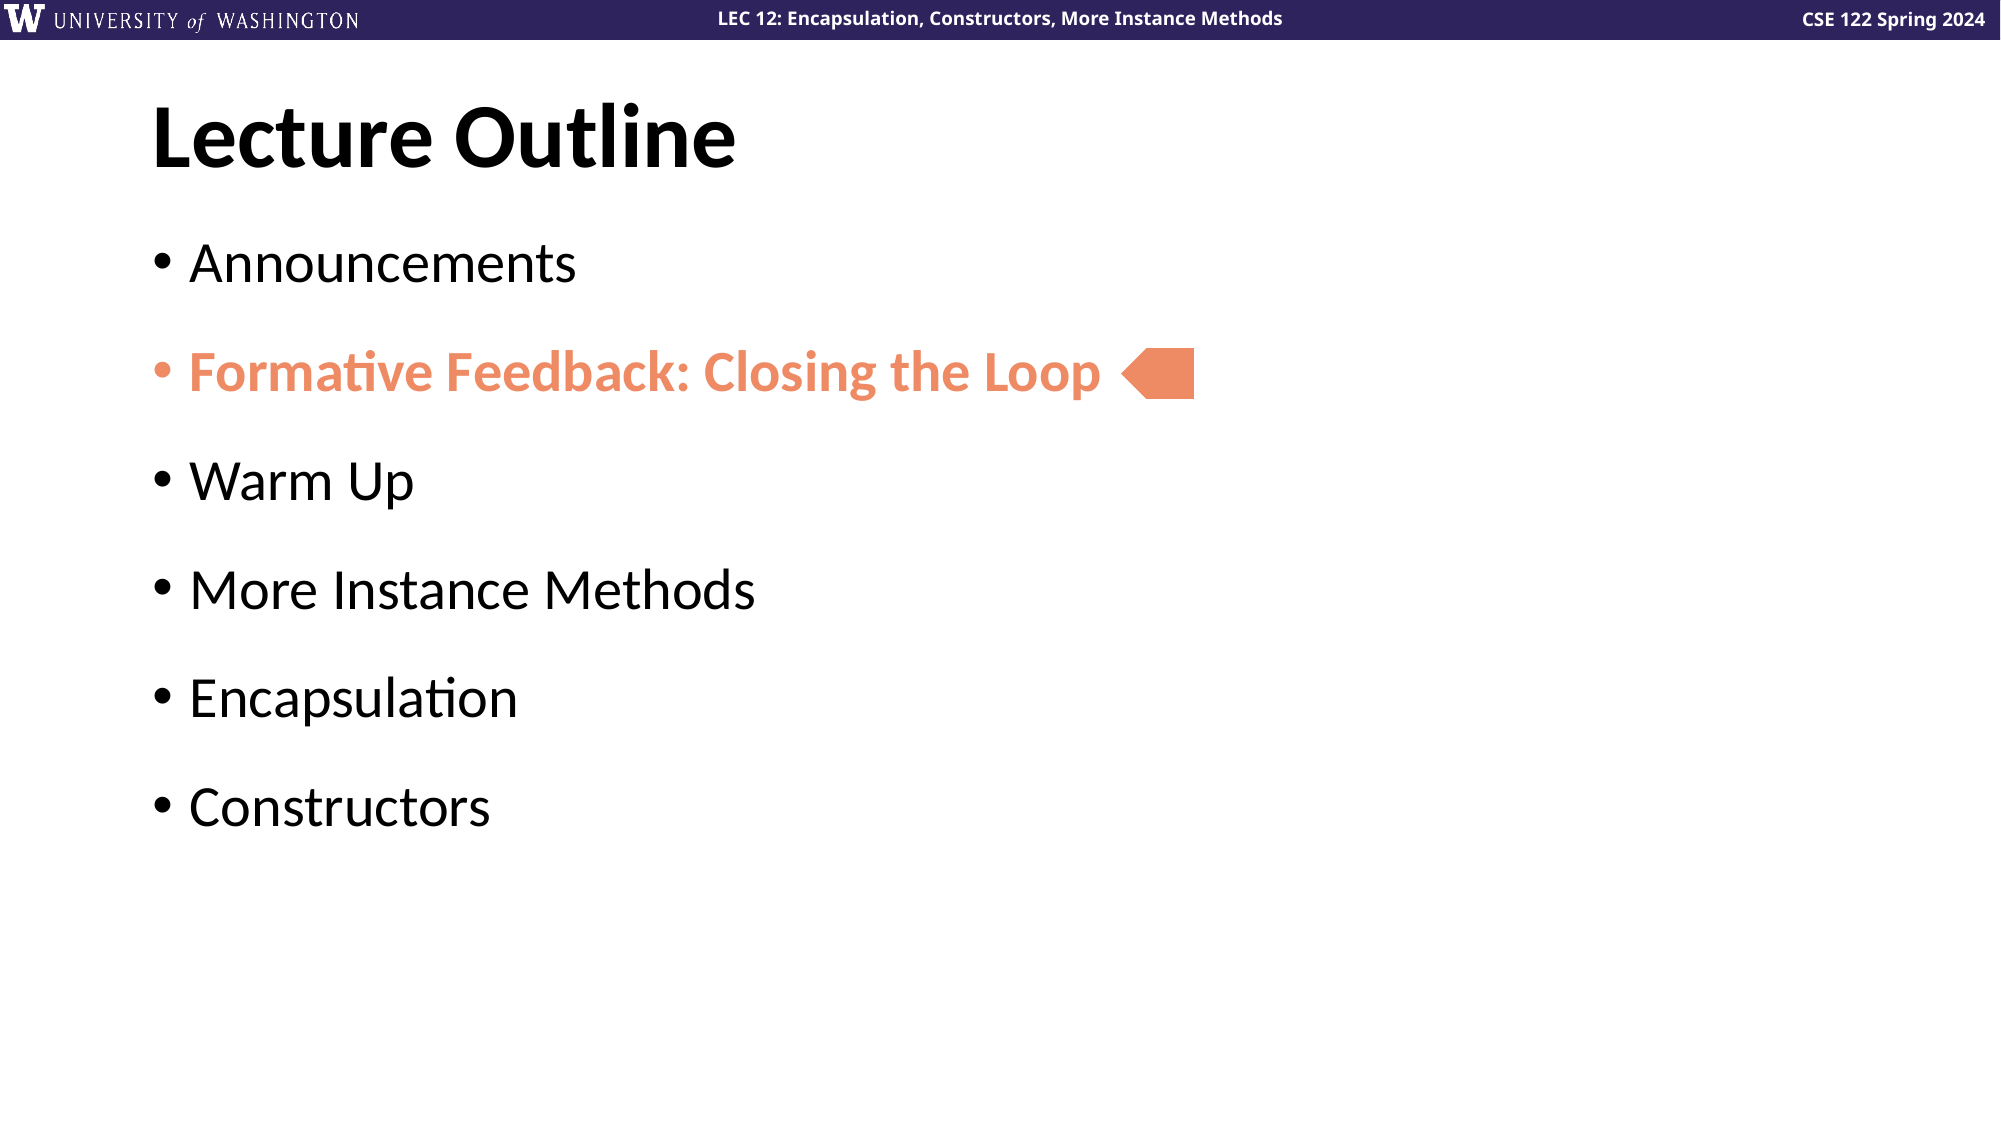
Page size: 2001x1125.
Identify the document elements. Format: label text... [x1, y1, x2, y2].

list Announcements Formative Feedback: Closing the Loop Warm Up More Instance Methods Encapsulation Constructors [137, 224, 1863, 1014]
picture [4, 4, 358, 33]
title Lecture Outline [137, 74, 1863, 200]
text_box [1119, 347, 1195, 400]
